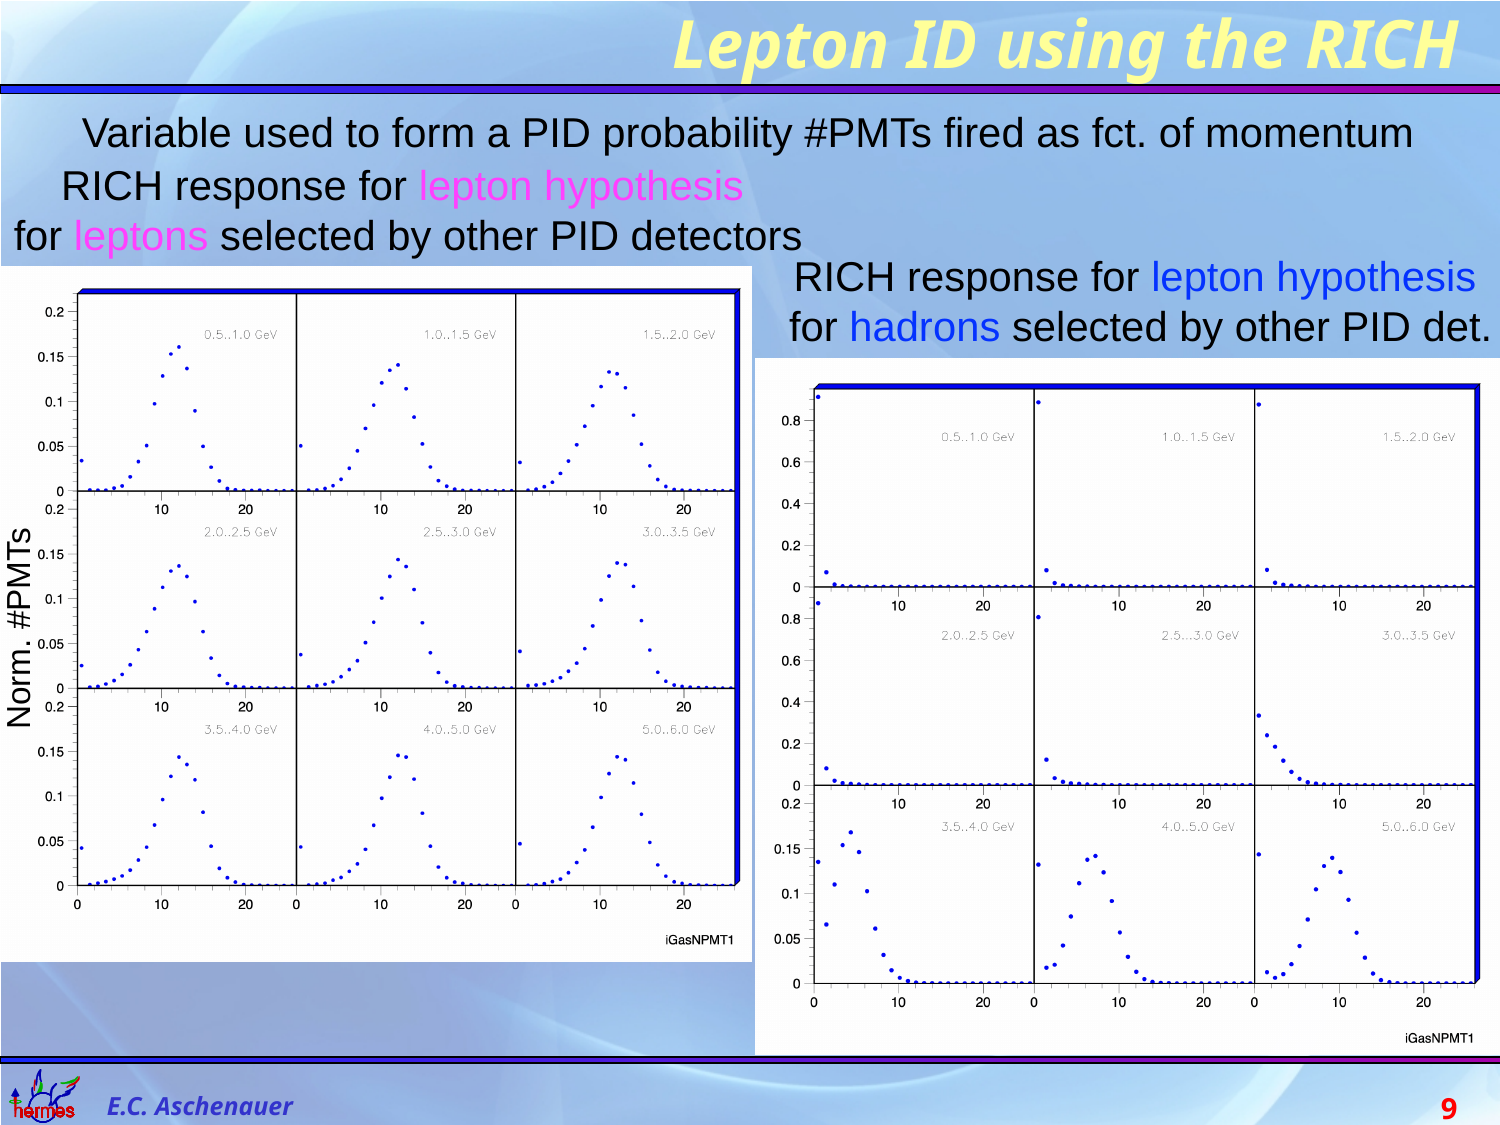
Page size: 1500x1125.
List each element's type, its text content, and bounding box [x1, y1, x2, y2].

slide_number 9 [1362, 1083, 1473, 1116]
text_box RICH response for lepton hypothesis for leptons selected by other PID detectors [0, 151, 818, 267]
text_box RICH response for lepton hypothesis for hadrons selected by other PID det. [774, 242, 1500, 358]
slide_number E.C. Aschenauer [91, 1083, 476, 1118]
picture [0, 266, 1500, 1056]
picture [1, 1, 1500, 84]
picture [1, 1064, 1500, 1125]
picture [1, 94, 1500, 242]
text_box Variable used to form a PID probability #PMTs fired as fct. of momentum [67, 98, 1430, 163]
title Lepton ID using the RICH [230, 6, 1475, 79]
